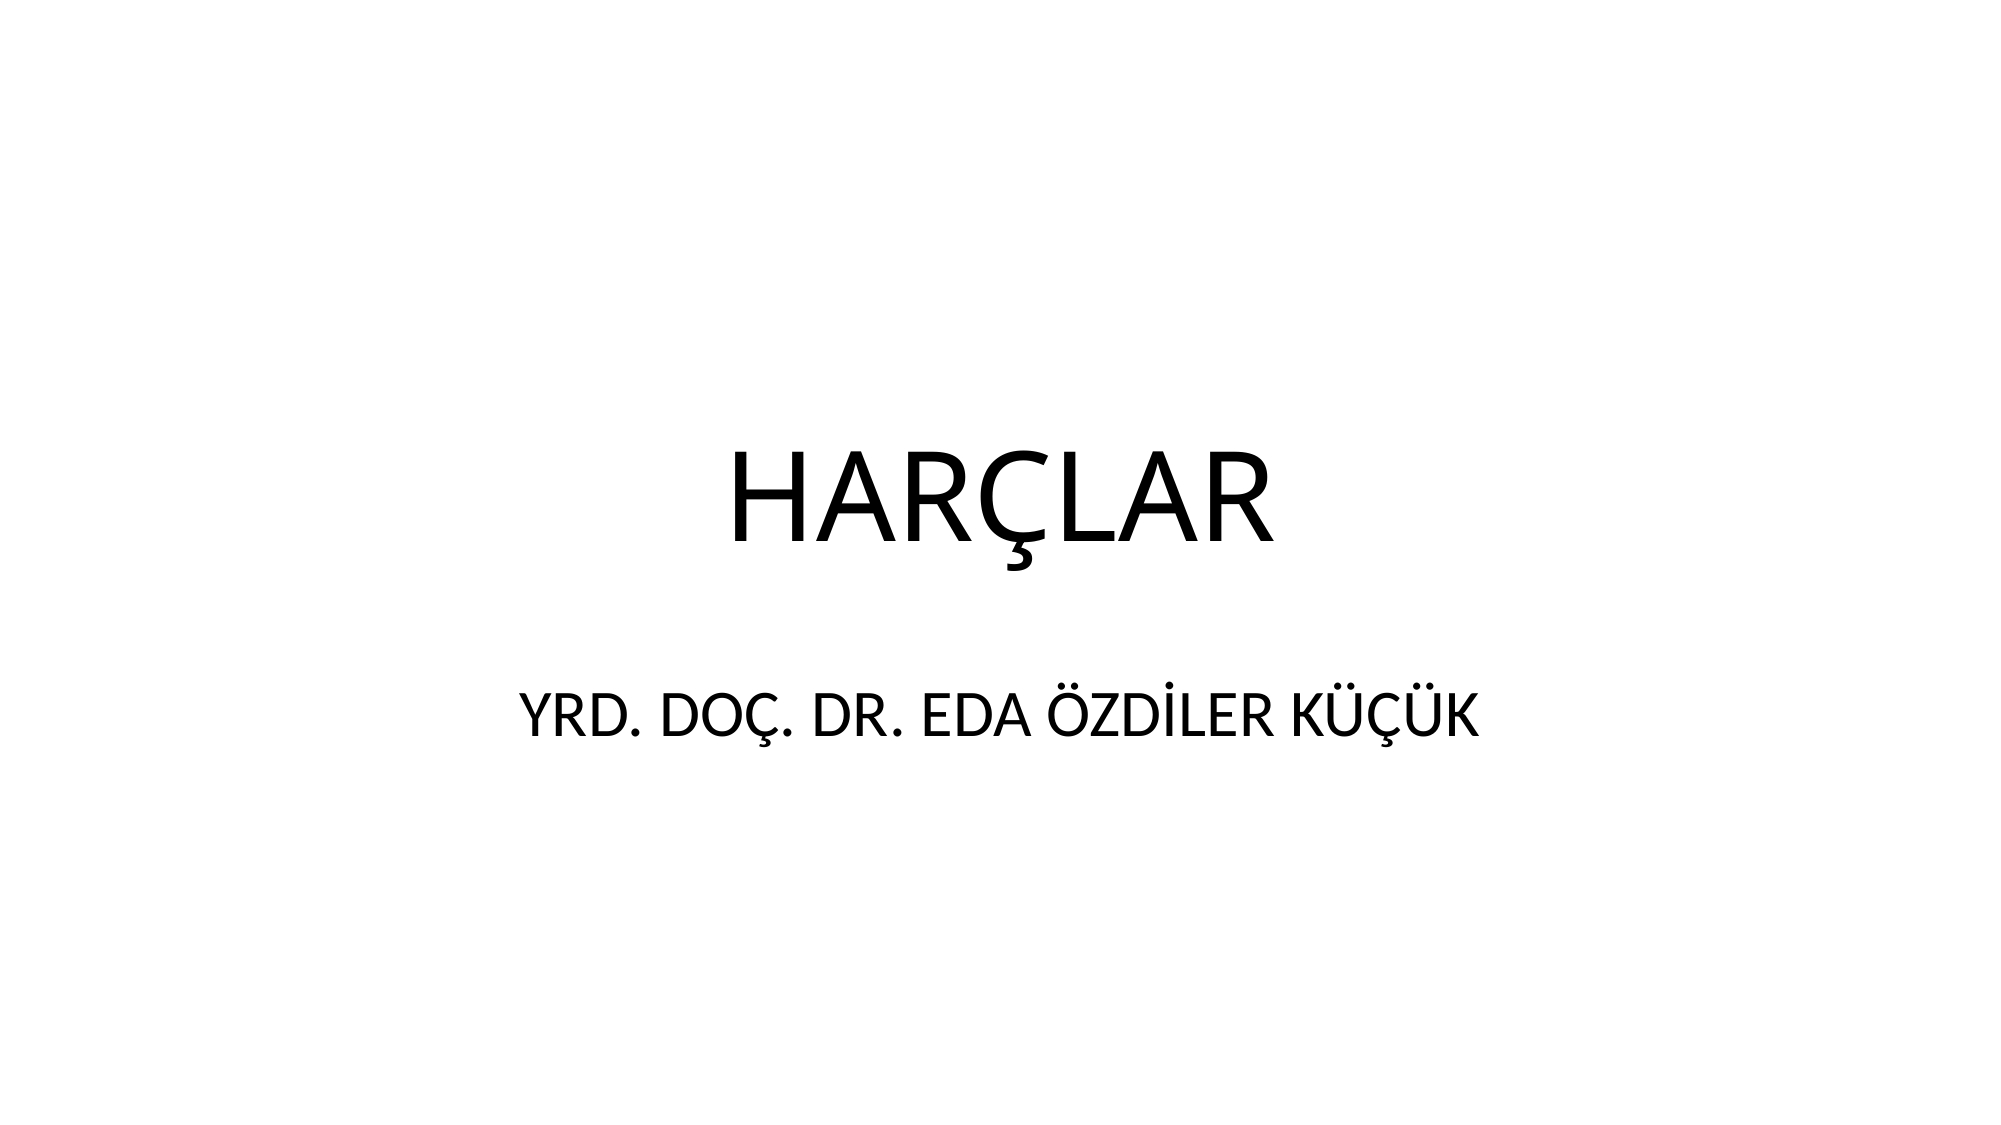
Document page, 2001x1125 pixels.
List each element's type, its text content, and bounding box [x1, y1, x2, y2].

title HARÇLAR [249, 184, 1750, 576]
subtitle YRD. DOÇ. DR. EDA ÖZDİLER KÜÇÜK [249, 590, 1750, 863]
